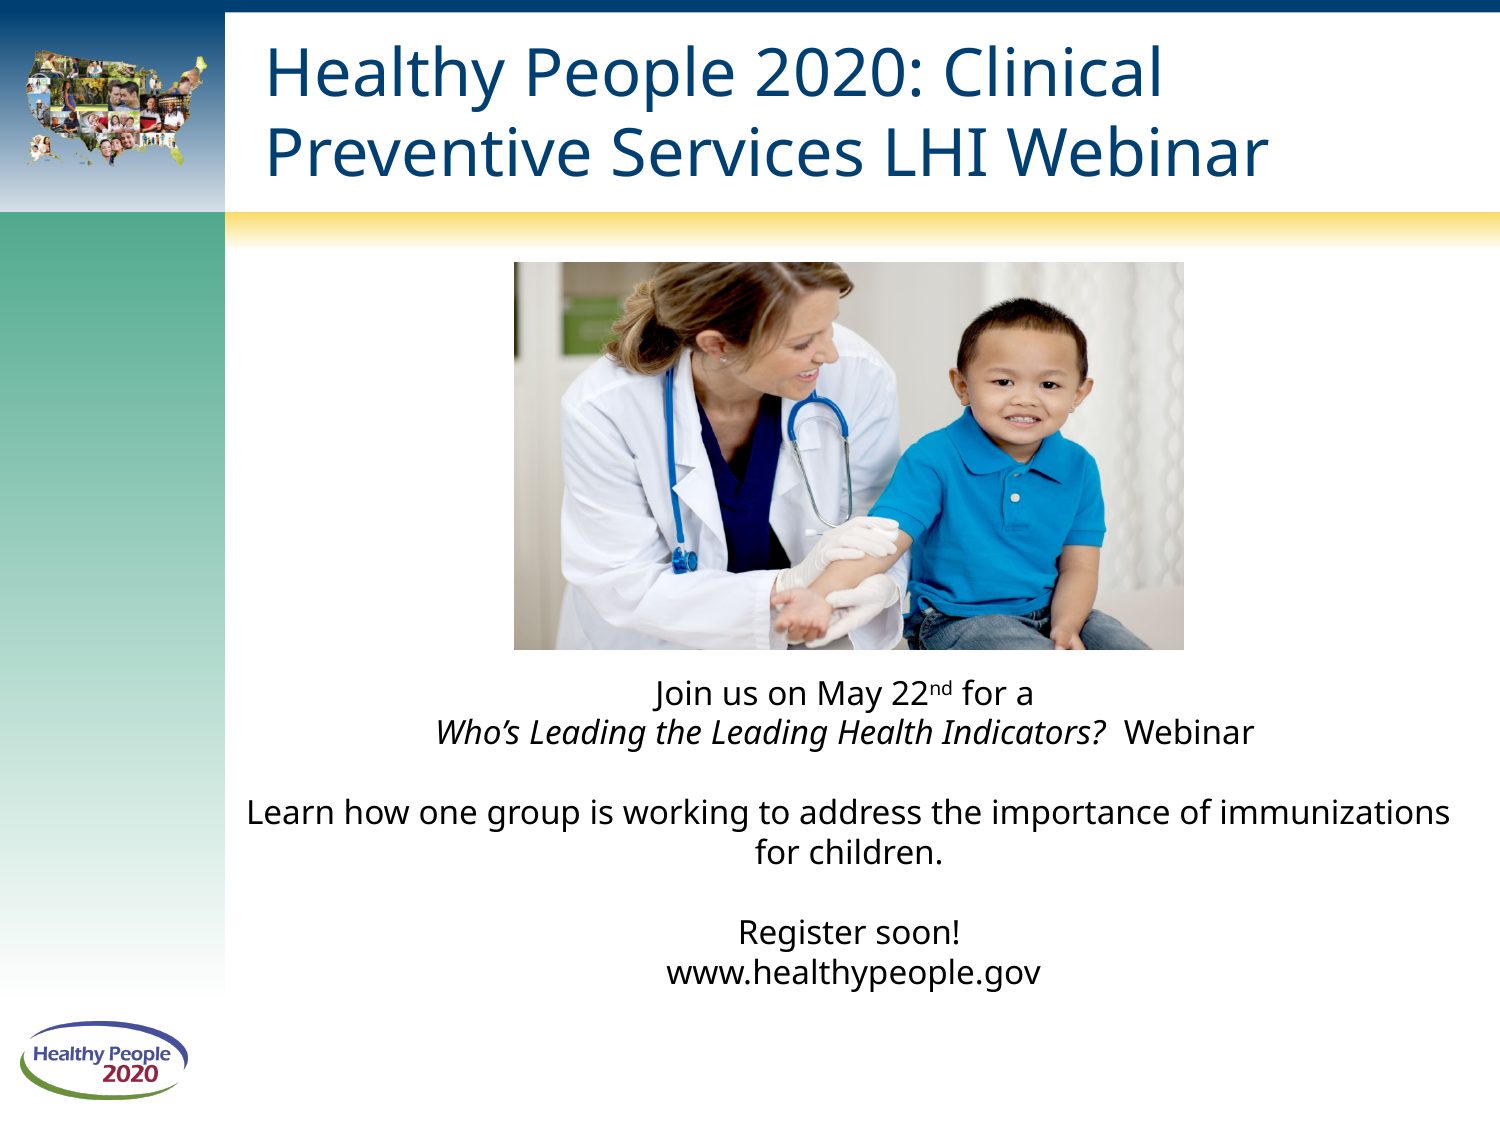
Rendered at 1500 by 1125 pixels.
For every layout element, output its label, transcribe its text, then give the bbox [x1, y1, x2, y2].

picture [514, 262, 1185, 651]
title Healthy People 2020: Clinical Preventive Services LHI Webinar [249, 99, 1488, 200]
picture [20, 1021, 188, 1100]
picture [24, 50, 208, 169]
text_box Join us on May 22nd for a Who’s Leading the Leading Health Indicators? Webinar Learn how one group is working to address the importance of immunizations for children. Register soon! www.healthypeople.gov [224, 564, 1475, 999]
